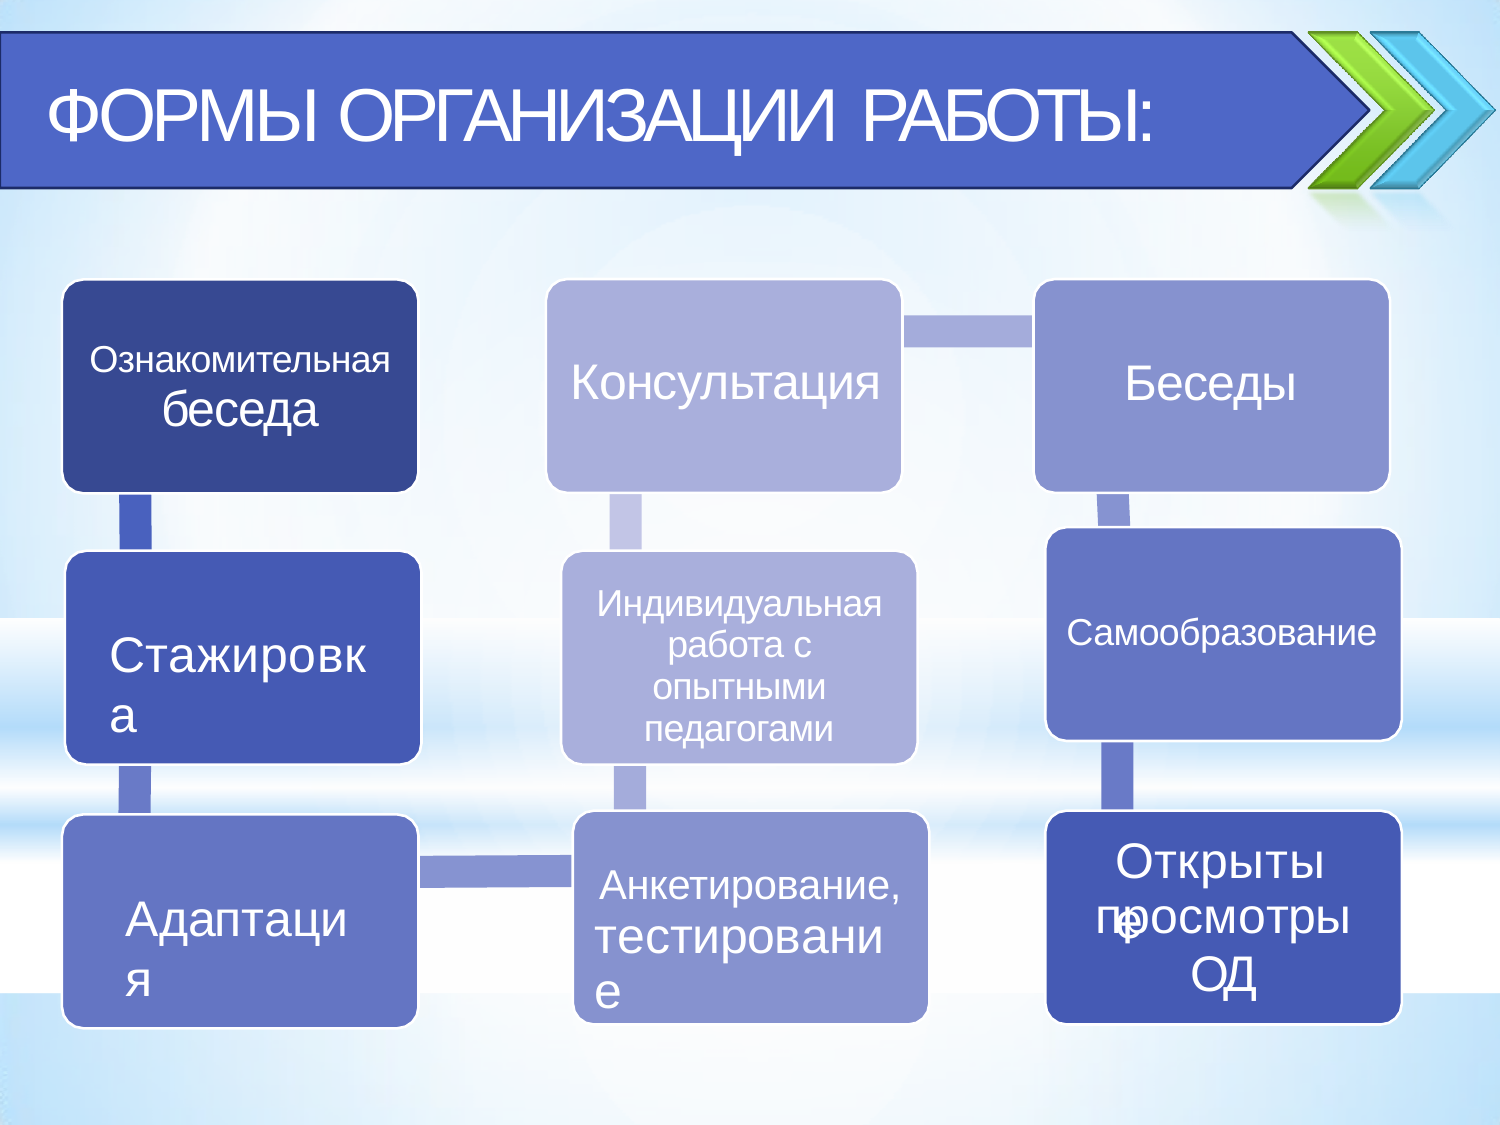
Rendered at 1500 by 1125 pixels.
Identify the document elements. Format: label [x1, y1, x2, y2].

text_box [571, 601, 931, 1027]
text_box [63, 549, 424, 811]
text_box [0, 0, 1500, 1125]
text_box [559, 503, 920, 767]
text_box [1043, 808, 1404, 1027]
text_box [1031, 277, 1392, 581]
text_box [544, 277, 1030, 495]
text_box [60, 277, 421, 550]
text_box [1043, 525, 1404, 808]
text_box [1301, 30, 1500, 355]
text_box [60, 812, 568, 1030]
